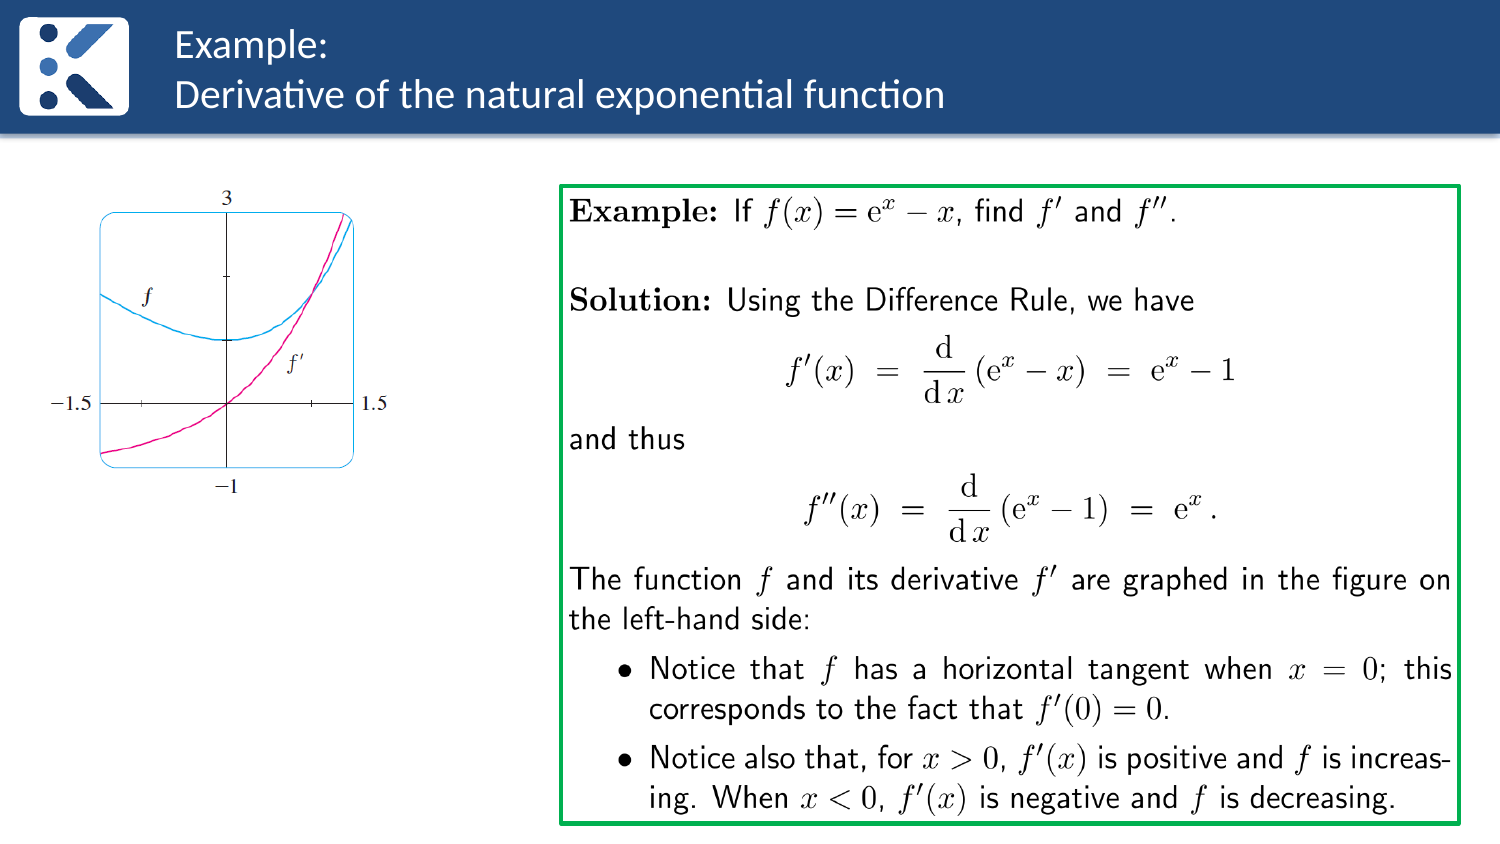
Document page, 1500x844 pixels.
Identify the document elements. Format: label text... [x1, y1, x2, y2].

title Example: Derivative of the natural exponential function [159, 8, 1483, 126]
picture [568, 195, 1452, 816]
text_box [559, 184, 1461, 826]
picture [40, 180, 404, 500]
picture [27, 18, 122, 115]
